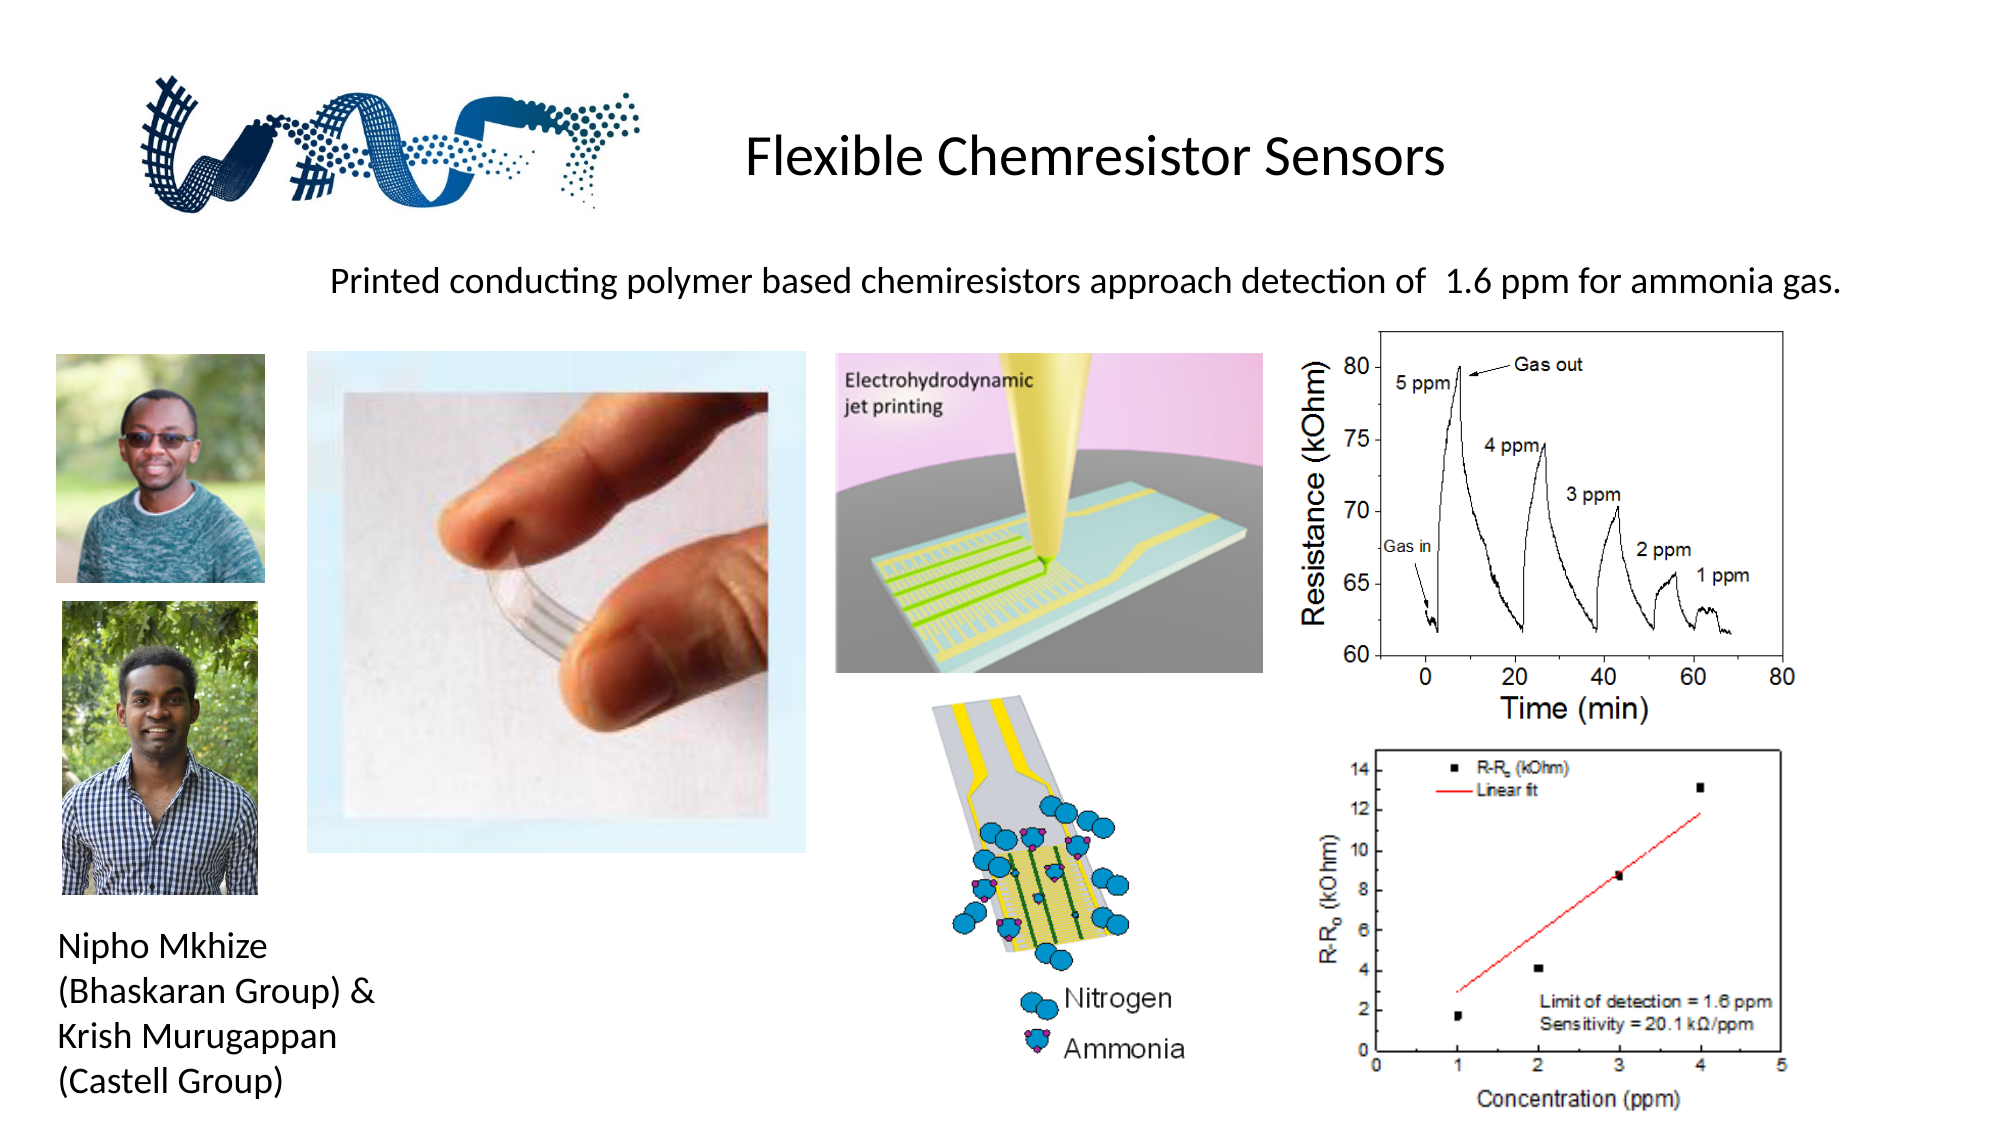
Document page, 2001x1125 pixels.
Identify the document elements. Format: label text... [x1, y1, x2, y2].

picture [306, 351, 806, 853]
picture [831, 353, 1263, 673]
text_box Printed conducting polymer based chemiresistors approach detection of 1.6 ppm for ammonia gas. [315, 248, 1920, 309]
picture [62, 601, 258, 895]
text_box Nipho Mkhize (Bhaskaran Group) & Krish Murugappan (Castell Group) [42, 913, 428, 1108]
picture [106, 50, 669, 239]
text_box Flexible Chemresistor Sensors [730, 109, 2000, 195]
picture [1270, 279, 1869, 1125]
picture [931, 694, 1206, 1075]
picture [56, 354, 265, 583]
